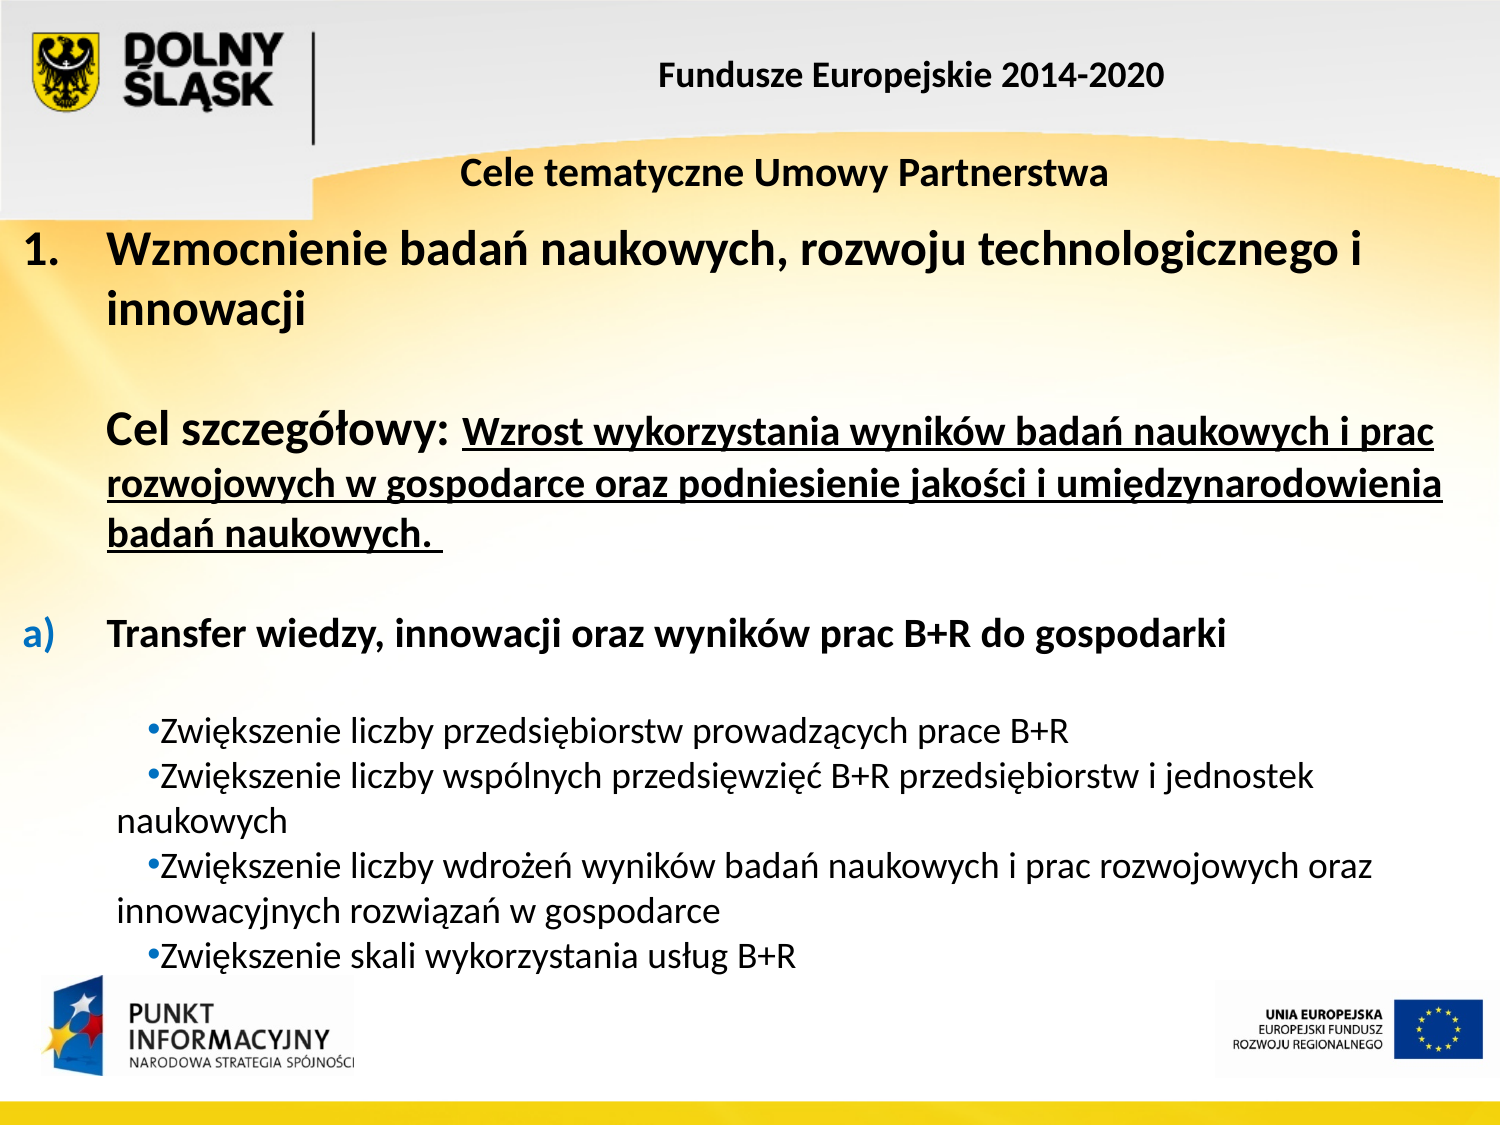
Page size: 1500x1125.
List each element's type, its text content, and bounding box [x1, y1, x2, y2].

text_box Fundusze Europejskie 2014-2020 [643, 42, 1349, 125]
text_box 1. Wzmocnienie badań naukowych, rozwoju technologicznego i innowacji Cel szczegółowy: Wzrost wykorzystania wyników badań naukowych i prac rozwojowych w gospodarce oraz podniesienie jakości i umiędzynarodowienia badań naukowych. Transfer wiedzy, innowacji oraz wyników prac B+R do gospodarki Zwiększenie liczby przedsiębiorstw prowadzących prace B+R Zwiększenie liczby wspólnych przedsięwzięć B+R przedsiębiorstw i jednostek naukowych Zwiększenie liczby wdrożeń wyników badań naukowych i prac rozwojowych oraz innowacyjnych rozwiązań w gospodarce Zwiększenie skali wykorzystania usług B+R [0, 208, 1500, 1125]
text_box Cele tematyczne Umowy Partnerstwa [445, 137, 1134, 202]
picture [0, 0, 1500, 208]
text_box [41, 113, 1471, 208]
picture [1215, 980, 1500, 1079]
picture [0, 972, 364, 1093]
